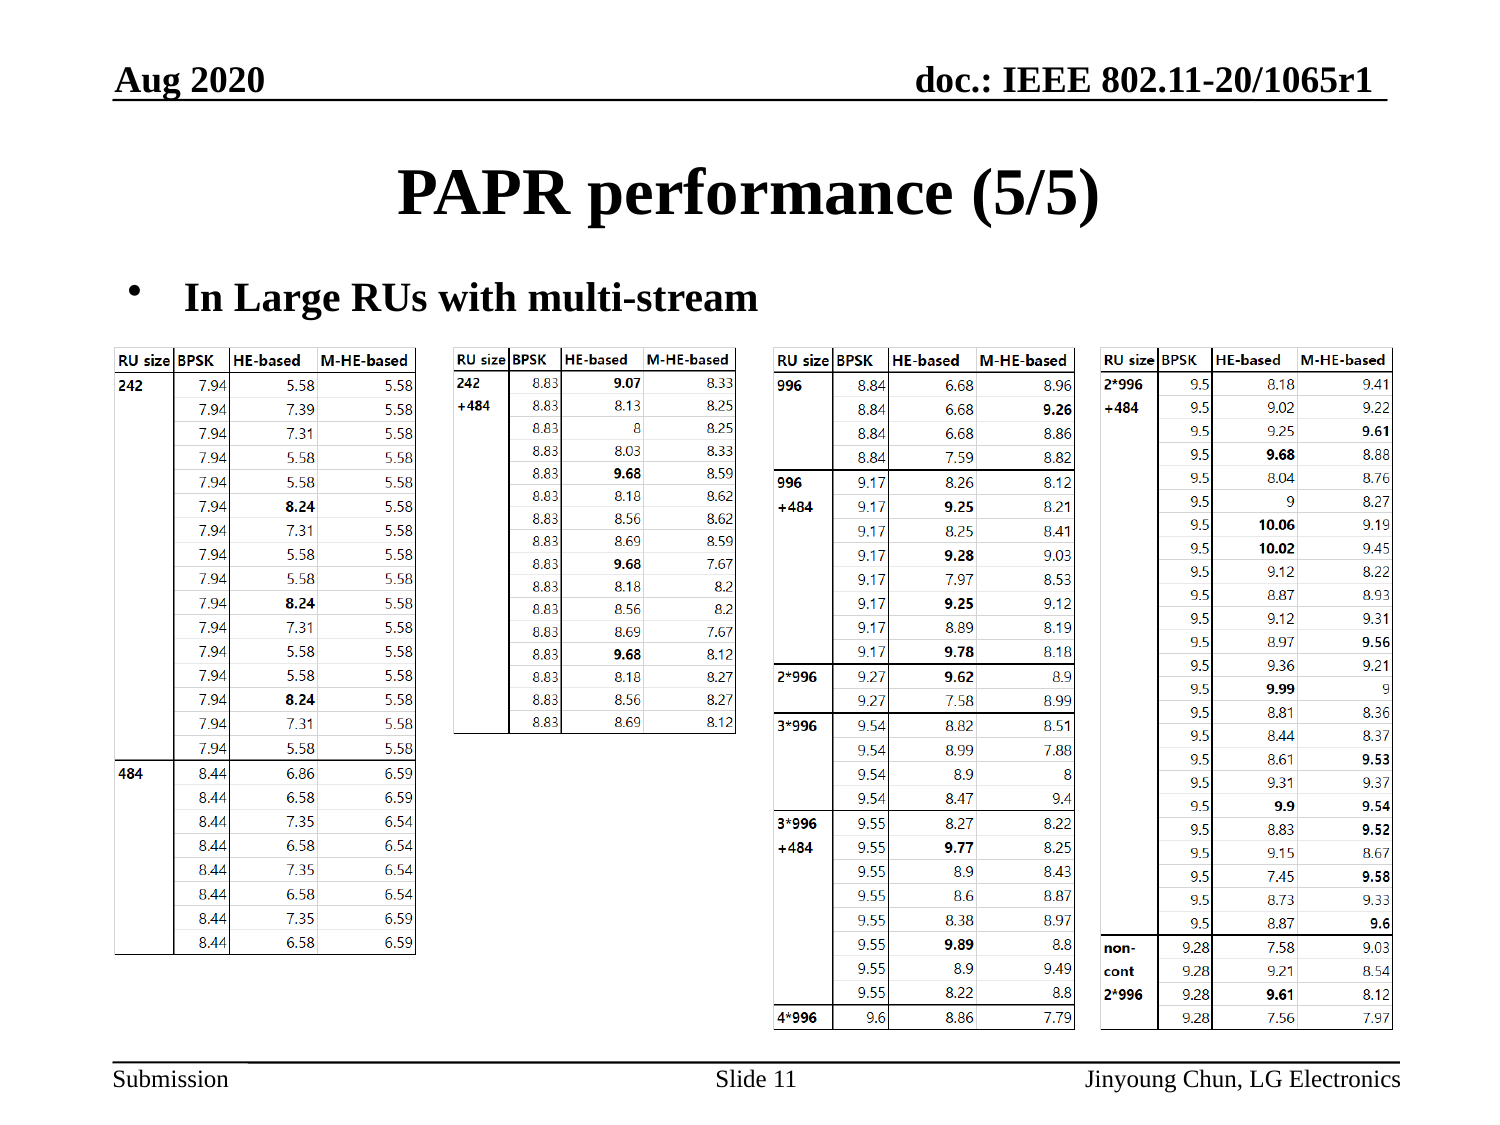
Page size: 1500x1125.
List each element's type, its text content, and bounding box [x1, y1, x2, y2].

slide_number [114, 54, 270, 101]
picture [453, 347, 736, 734]
footer Jinyoung Chun, LG Electronics [1081, 1061, 1402, 1093]
picture [1099, 347, 1393, 1030]
list In Large RUs with multi-stream [112, 262, 1388, 1000]
picture [773, 347, 1076, 1030]
picture [114, 347, 416, 955]
title PAPR performance (5/5) [112, 112, 1388, 262]
slide_number Slide 11 [712, 1061, 800, 1093]
